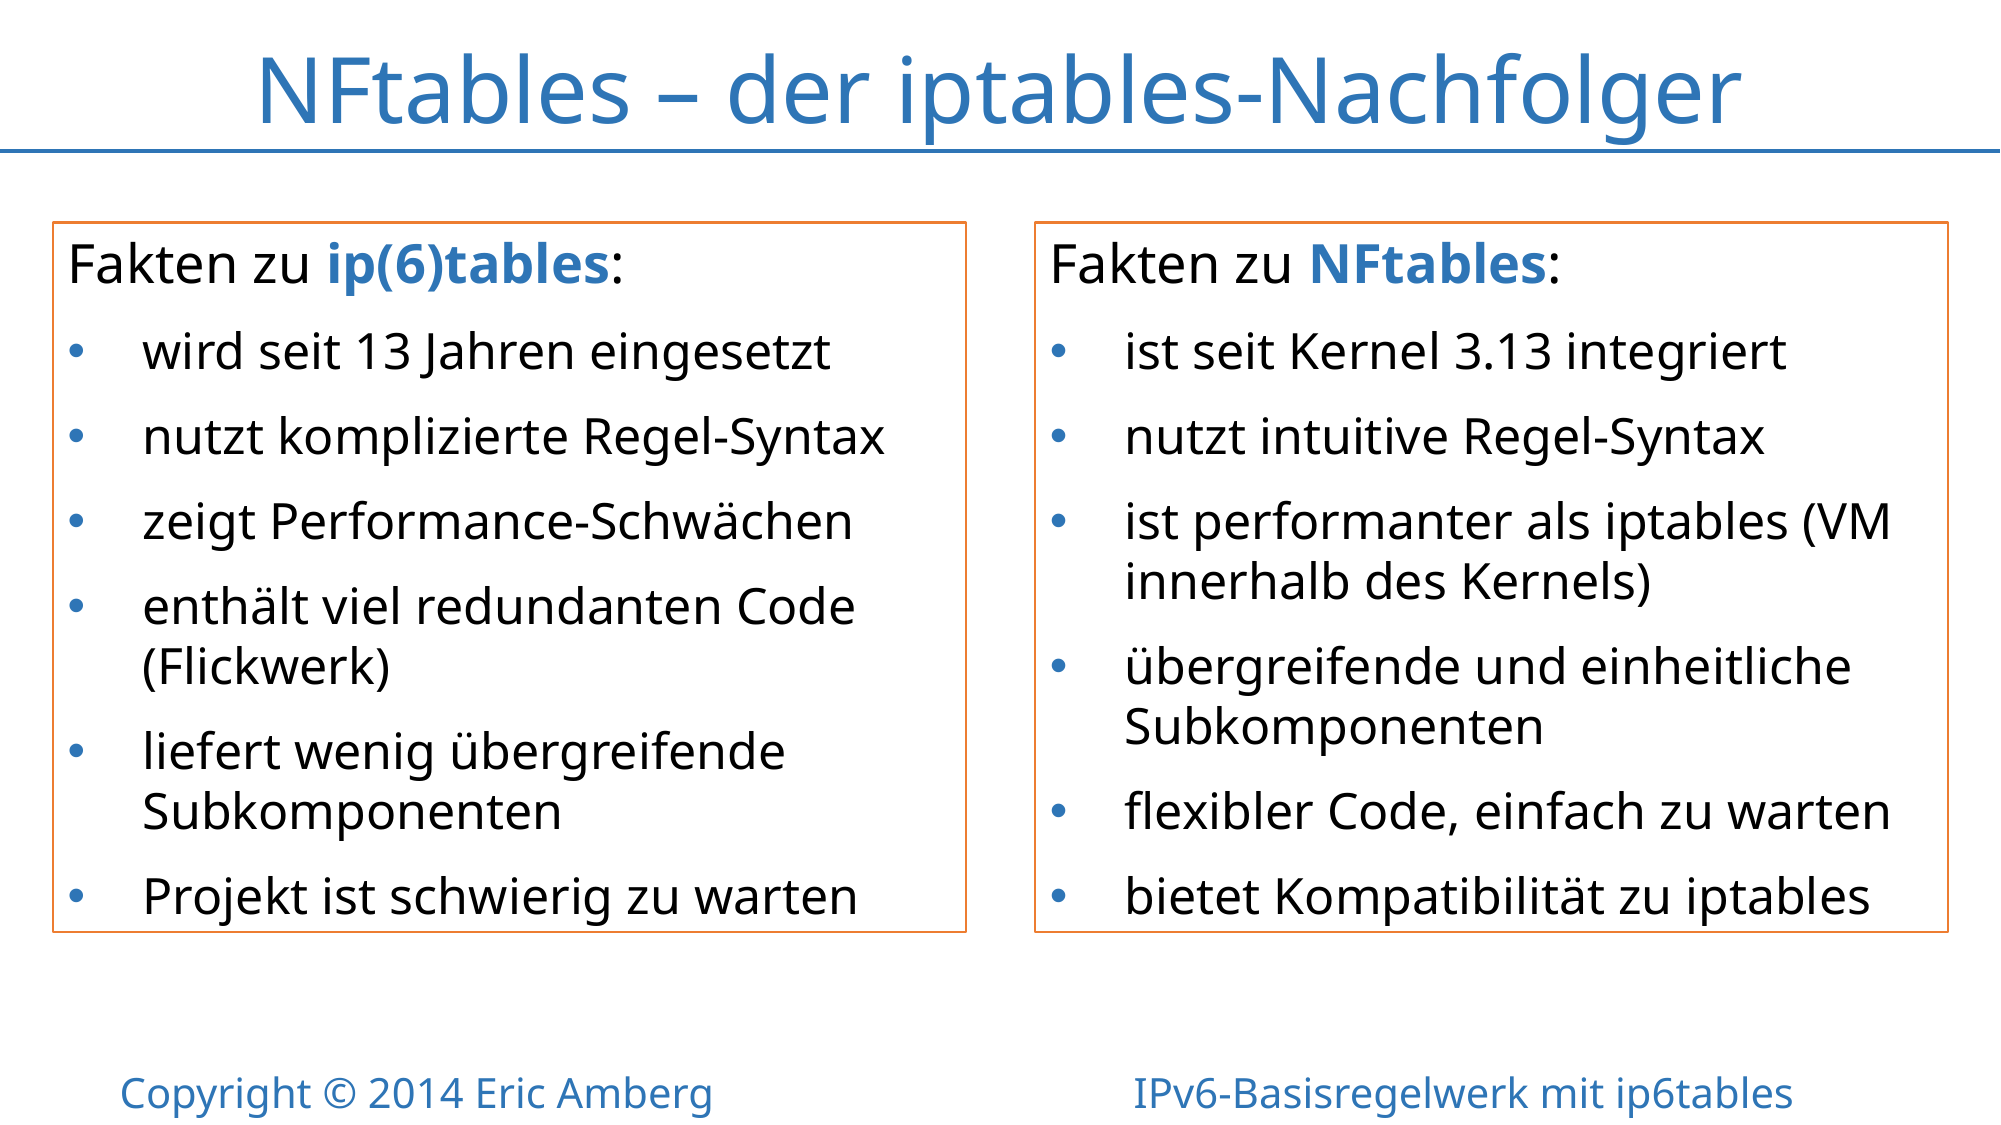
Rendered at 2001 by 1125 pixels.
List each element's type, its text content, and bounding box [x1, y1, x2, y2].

text_box Fakten zu NFtables: ist seit Kernel 3.13 integriert nutzt intuitive Regel-Syntax ist performanter als iptables (VM innerhalb des Kernels) übergreifende und einheitliche Subkomponenten flexibler Code, einfach zu warten bietet Kompatibilität zu iptables [1035, 222, 1949, 933]
text_box Fakten zu ip(6)tables: wird seit 13 Jahren eingesetzt nutzt komplizierte Regel-Syntax zeigt Performance-Schwächen enthält viel redundanten Code (Flickwerk) liefert wenig übergreifende Subkomponenten Projekt ist schwierig zu warten [52, 222, 967, 933]
title NFtables – der iptables-Nachfolger [0, 30, 2000, 149]
text_box Copyright © 2014 Eric Amberg IPv6-Basisregelwerk mit ip6tables [0, 1047, 2000, 1125]
